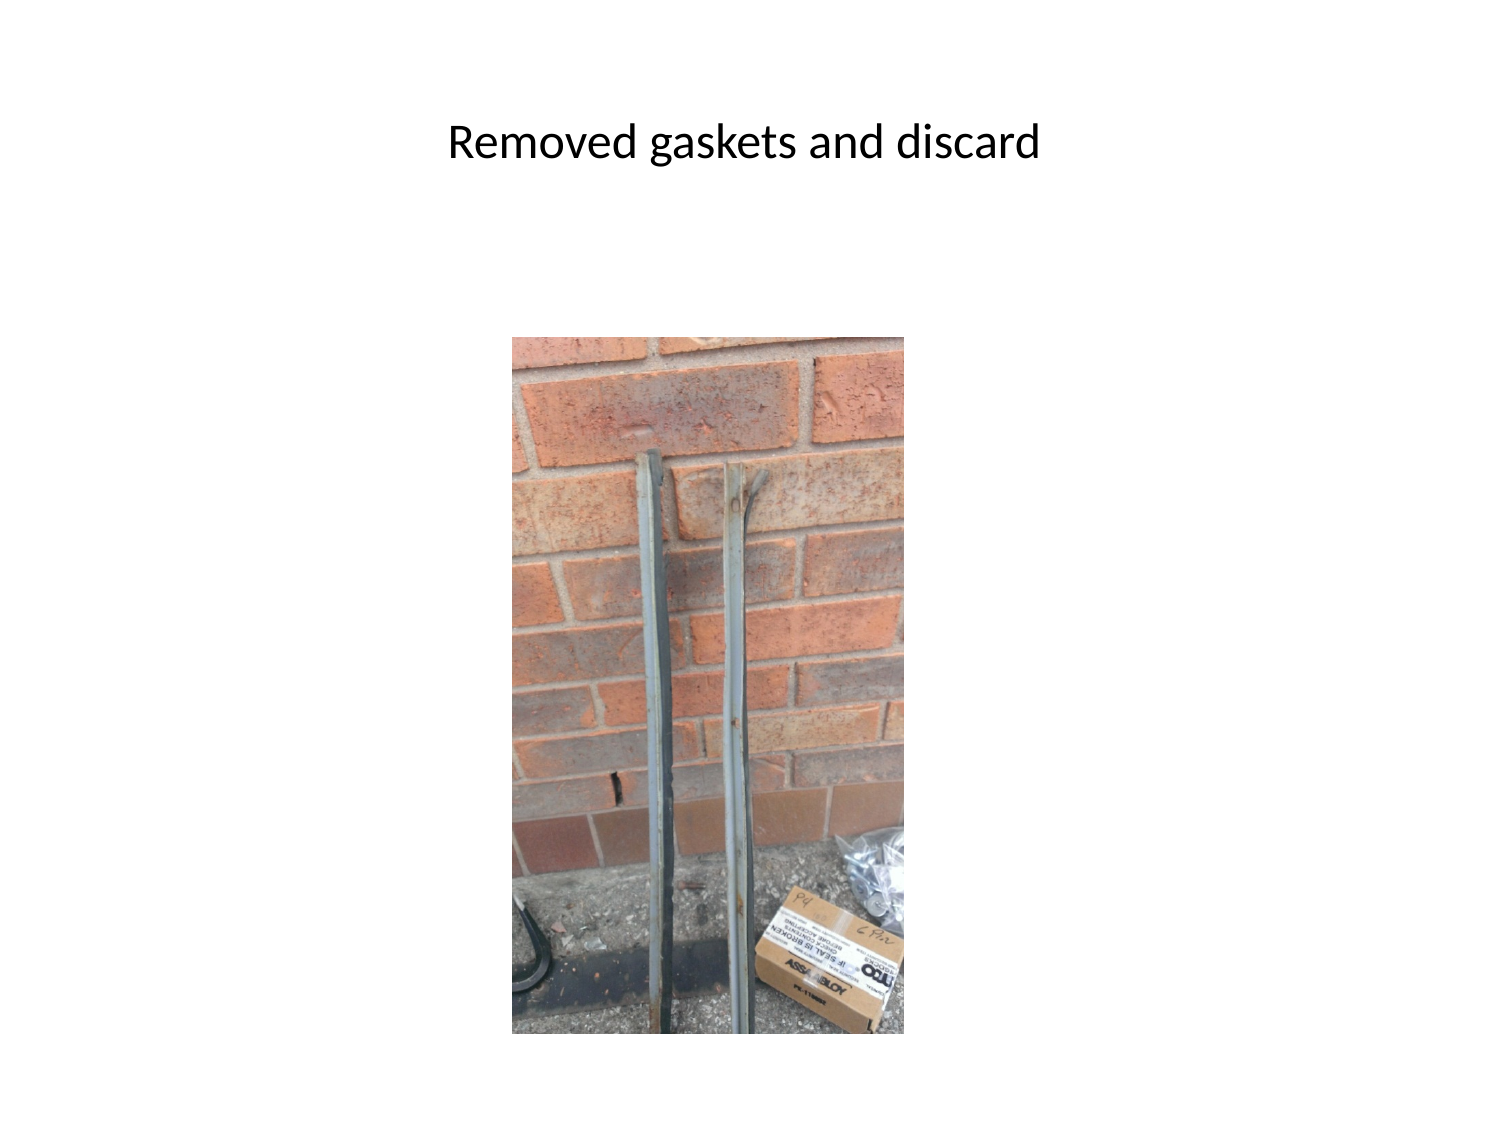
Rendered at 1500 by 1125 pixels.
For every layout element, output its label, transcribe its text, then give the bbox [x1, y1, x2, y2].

title Removed gaskets and discard [74, 44, 1426, 233]
picture [512, 337, 905, 1034]
